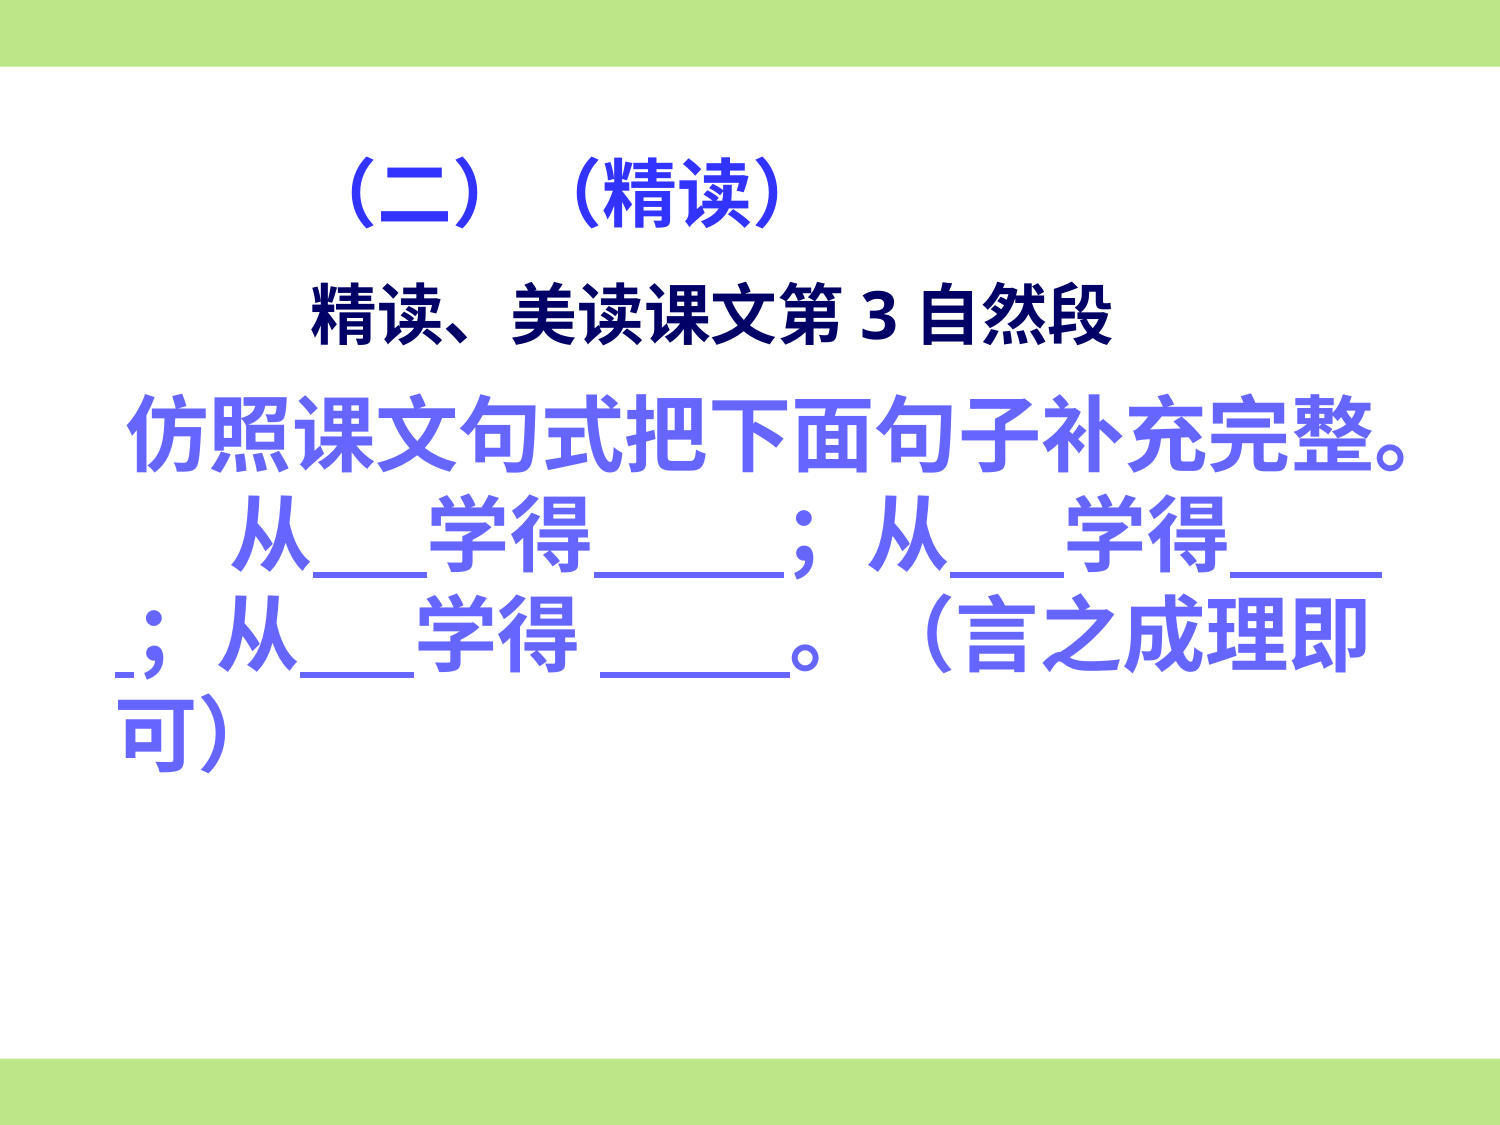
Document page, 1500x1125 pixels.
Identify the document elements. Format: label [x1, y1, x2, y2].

text_box [0, 0, 1500, 1125]
